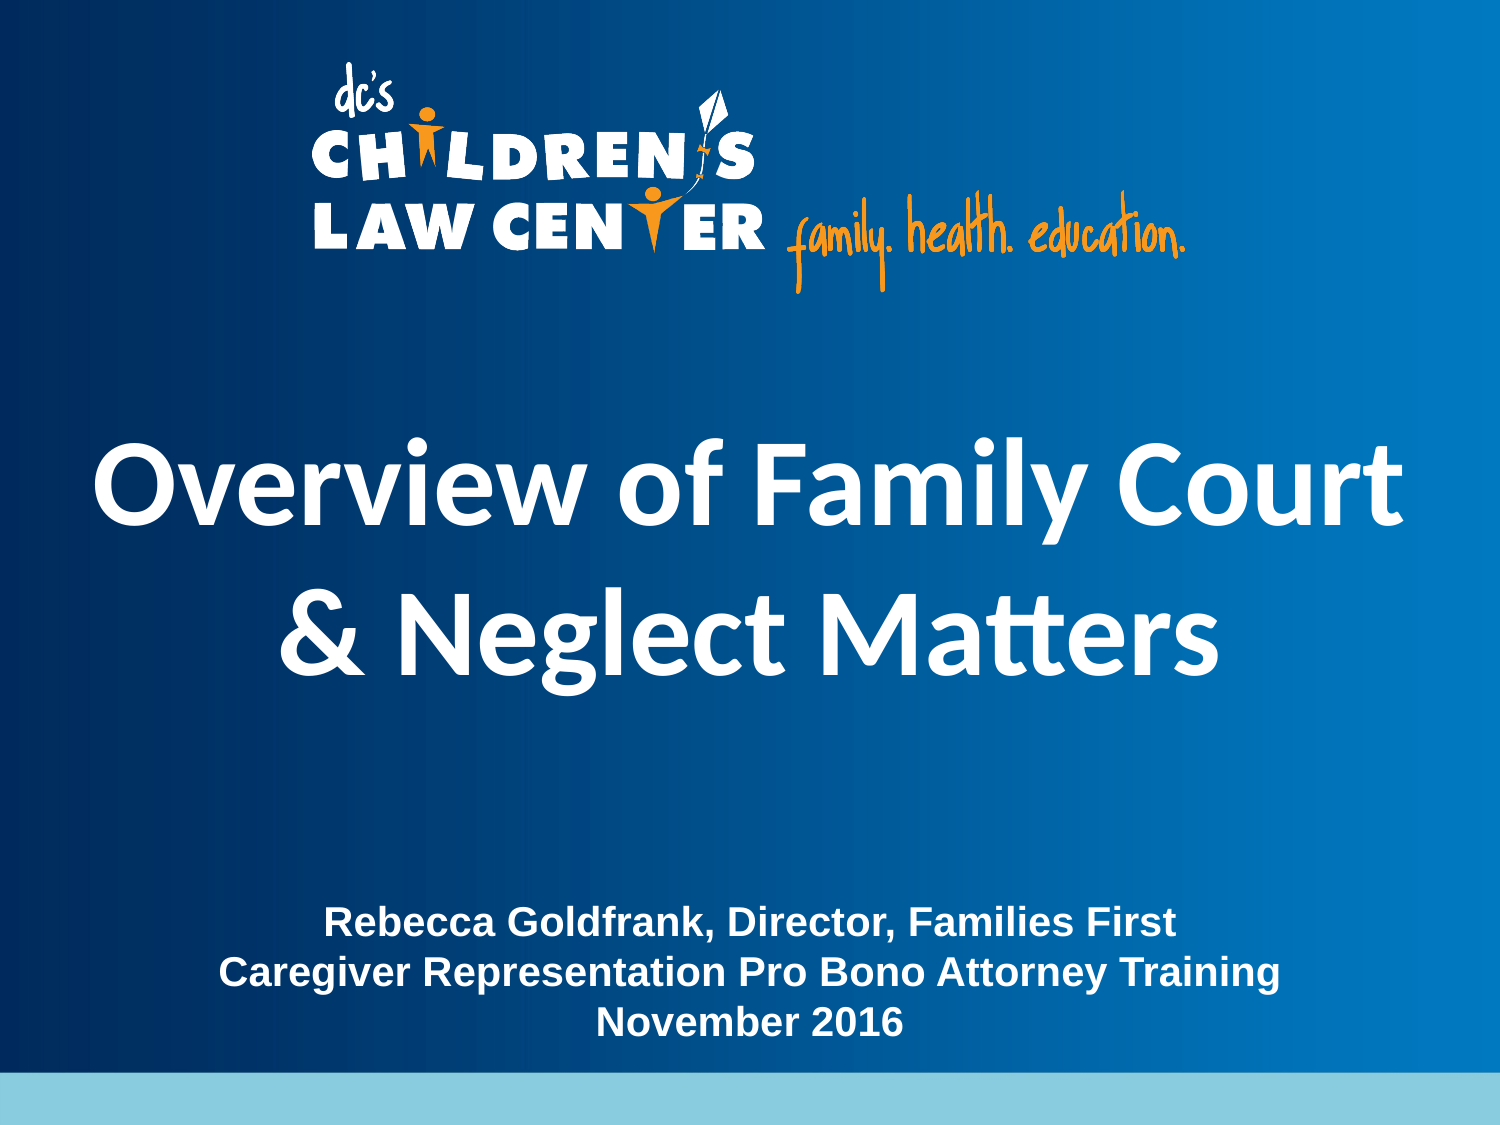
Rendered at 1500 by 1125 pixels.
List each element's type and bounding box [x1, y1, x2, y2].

text_box [0, 0, 1500, 1125]
